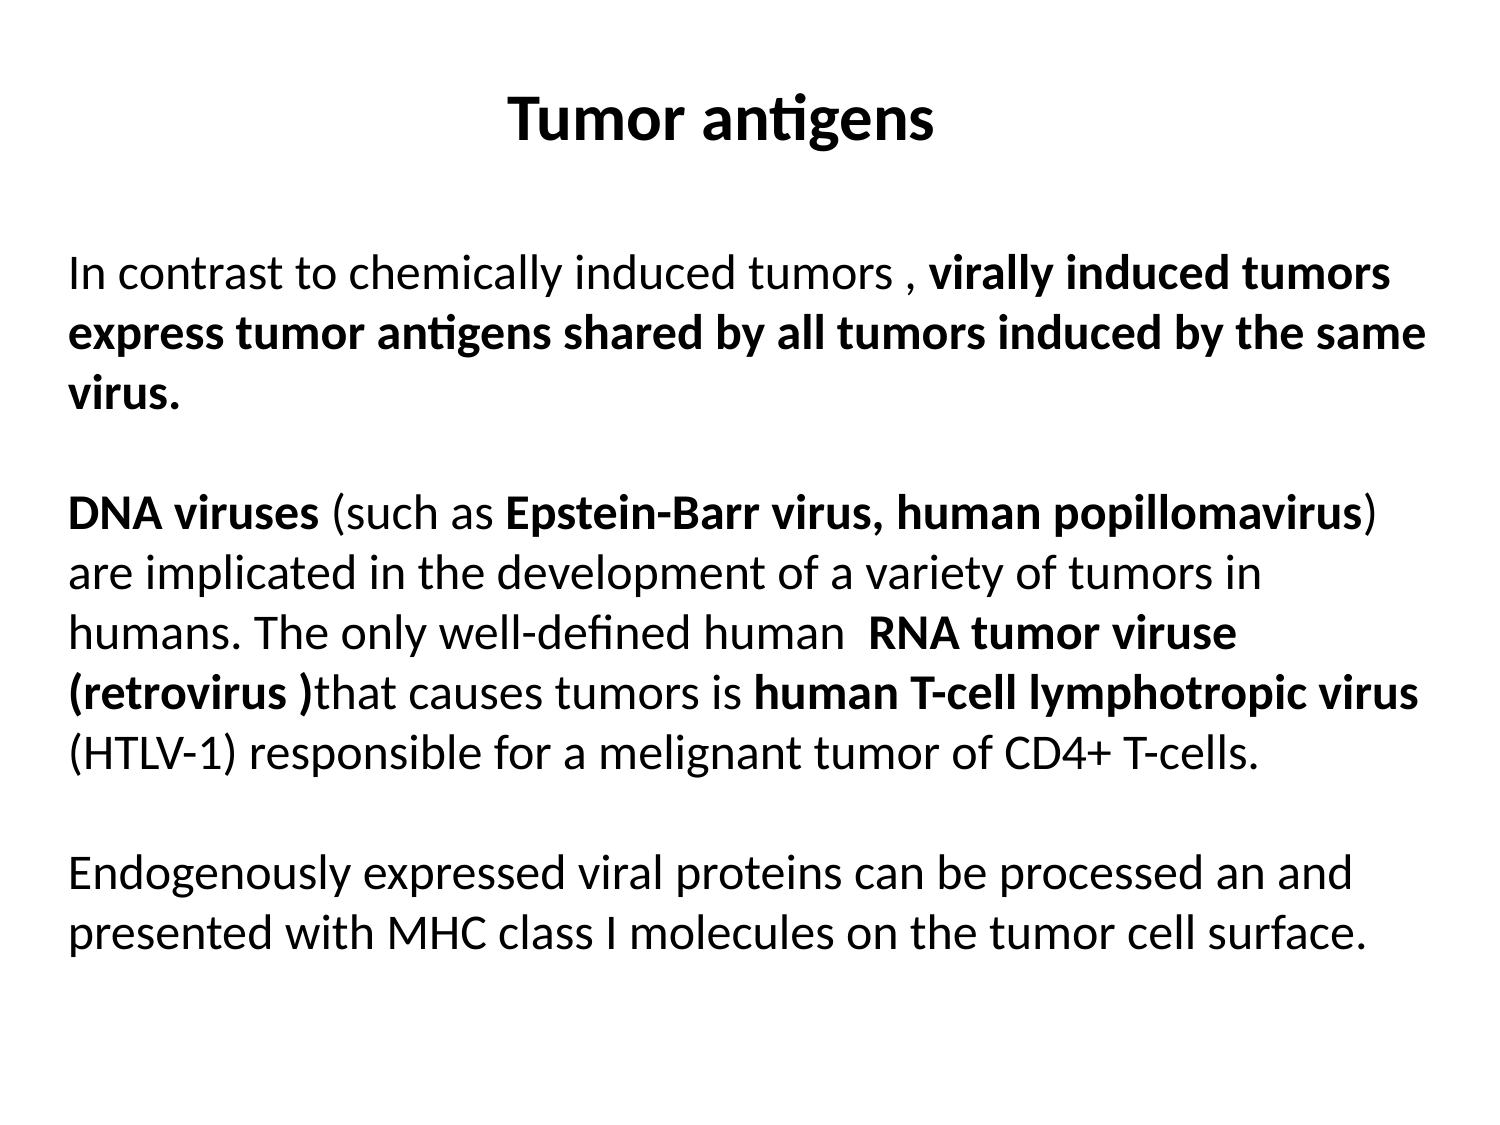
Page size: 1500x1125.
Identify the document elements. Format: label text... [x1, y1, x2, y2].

text_box In contrast to chemically induced tumors , virally induced tumors express tumor antigens shared by all tumors induced by the same virus. DNA viruses (such as Epstein-Barr virus, human popillomavirus) are implicated in the development of a variety of tumors in humans. The only well-defined human RNA tumor viruse (retrovirus )that causes tumors is human T-cell lymphotropic virus (HTLV-1) responsible for a melignant tumor of CD4+ T-cells. Endogenously expressed viral proteins can be processed an and presented with MHC class I molecules on the tumor cell surface. [53, 232, 1447, 1027]
text_box Tumor antigens [492, 66, 951, 161]
